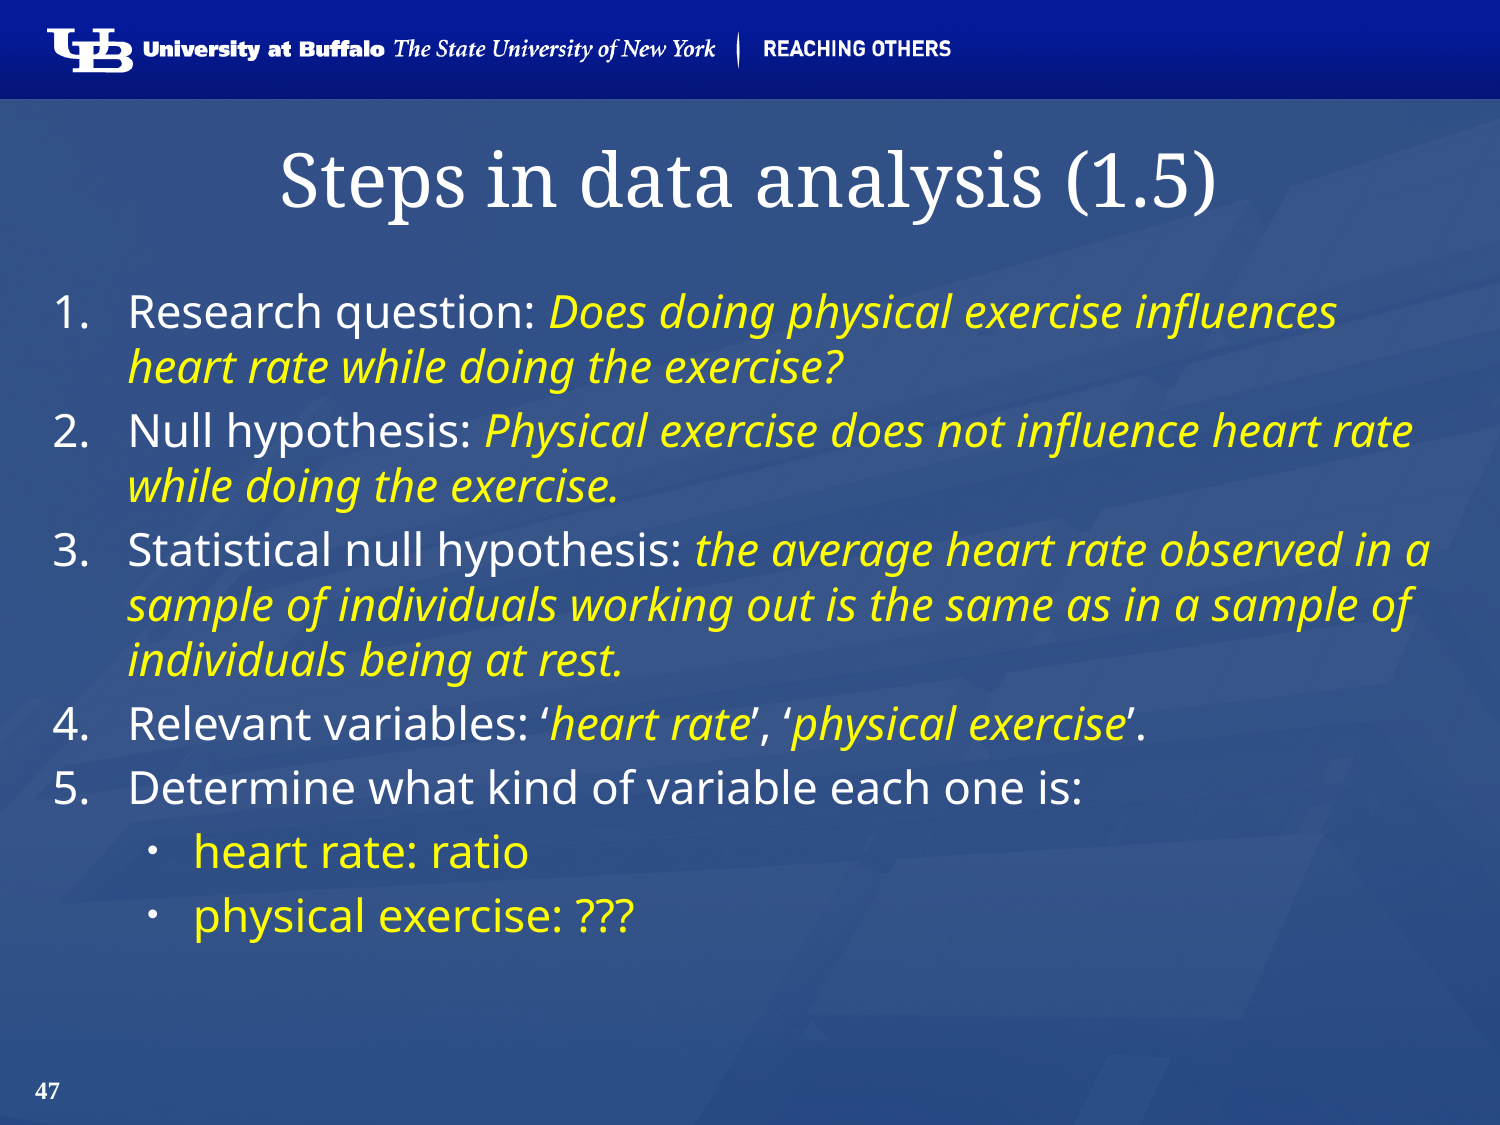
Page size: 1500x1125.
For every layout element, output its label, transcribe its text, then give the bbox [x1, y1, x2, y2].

list Research question: Does doing physical exercise influences heart rate while doing the exercise? Null hypothesis: Physical exercise does not influence heart rate while doing the exercise. Statistical null hypothesis: the average heart rate observed in a sample of individuals working out is the same as in a sample of individuals being at rest. Relevant variables: ‘heart rate’, ‘physical exercise’. Determine what kind of variable each one is: heart rate: ratio physical exercise: ??? [37, 275, 1463, 1088]
slide_number 47 [3, 1059, 75, 1120]
picture [0, 0, 1500, 99]
title Steps in data analysis (1.5) [37, 125, 1463, 250]
